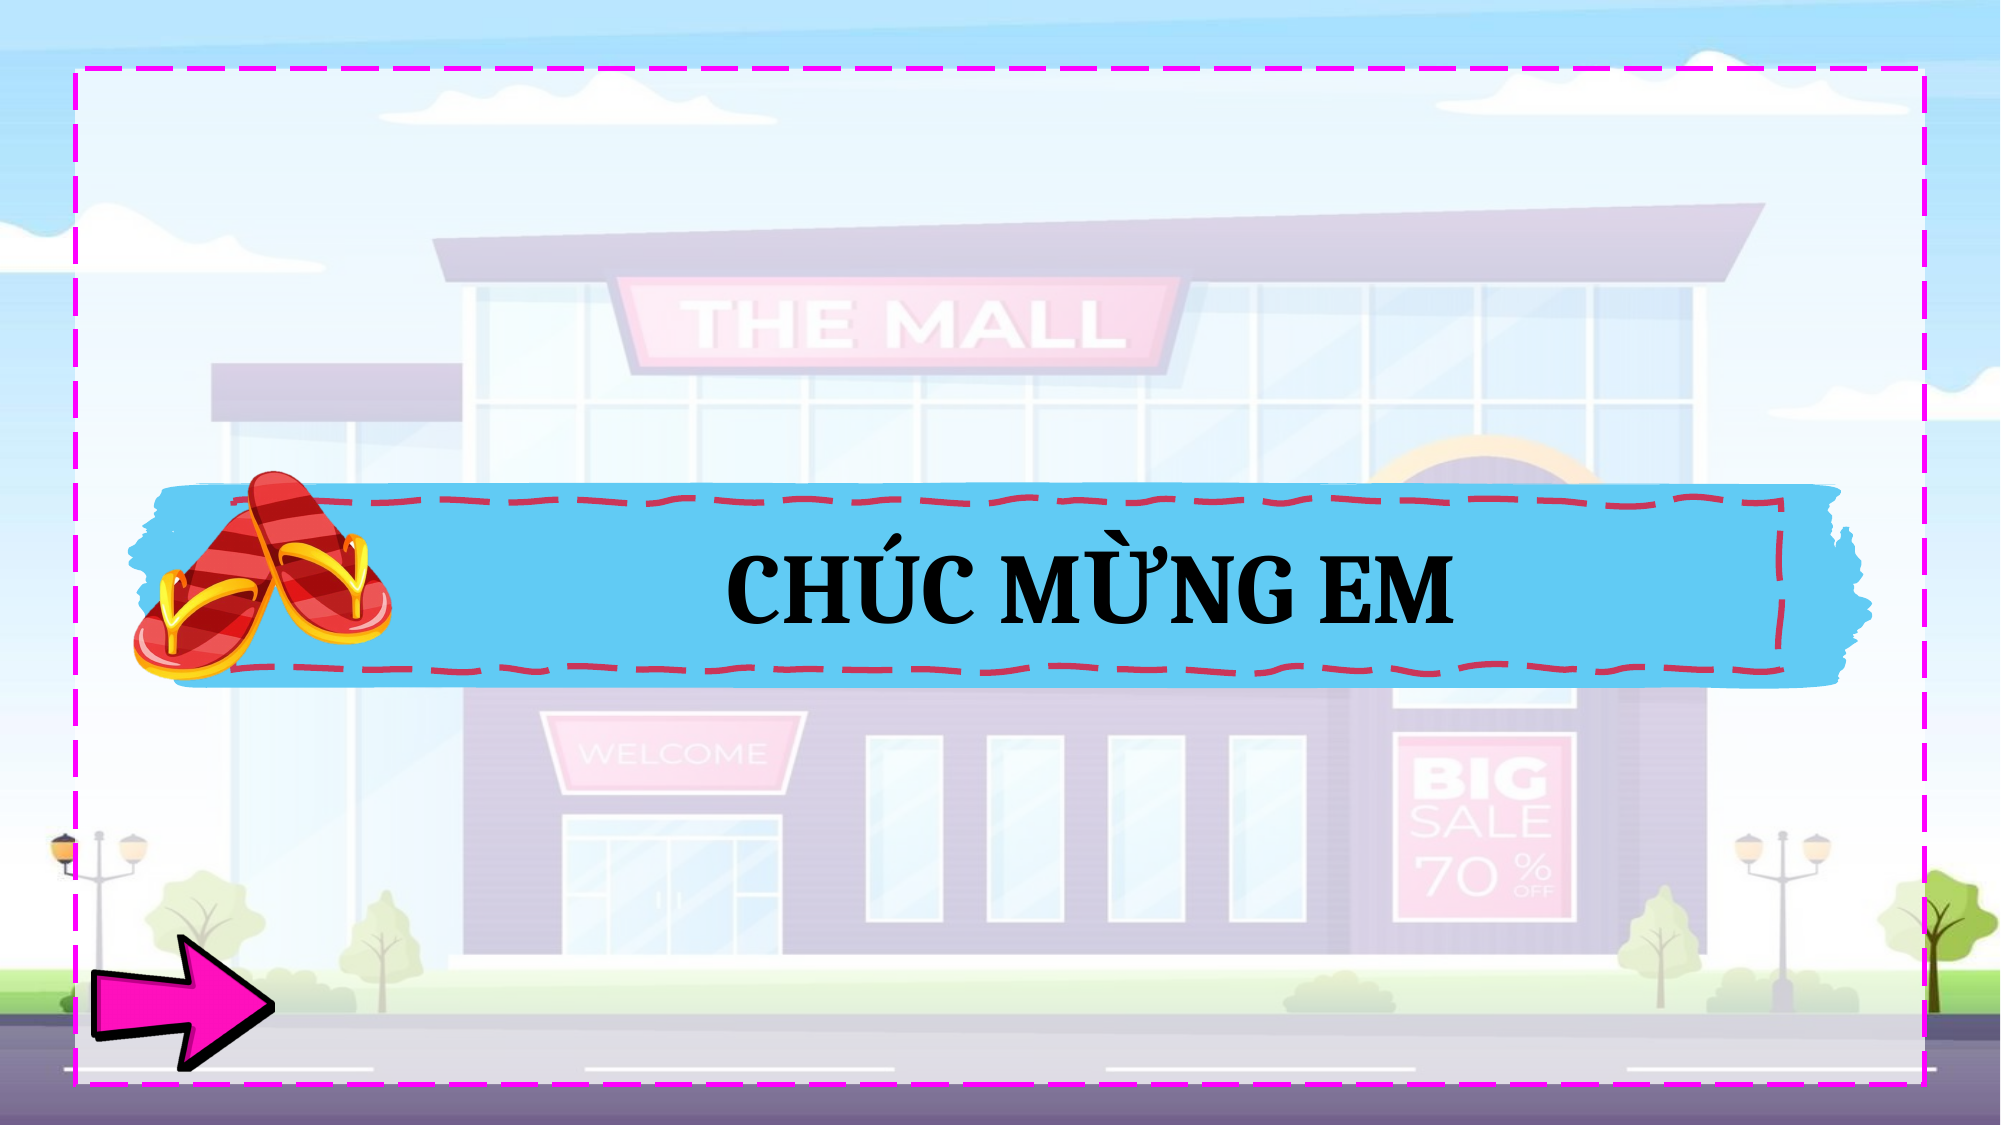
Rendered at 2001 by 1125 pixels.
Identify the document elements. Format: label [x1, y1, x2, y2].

text_box [74, 67, 1926, 1086]
text_box [127, 463, 1873, 690]
picture [0, 0, 2001, 1125]
